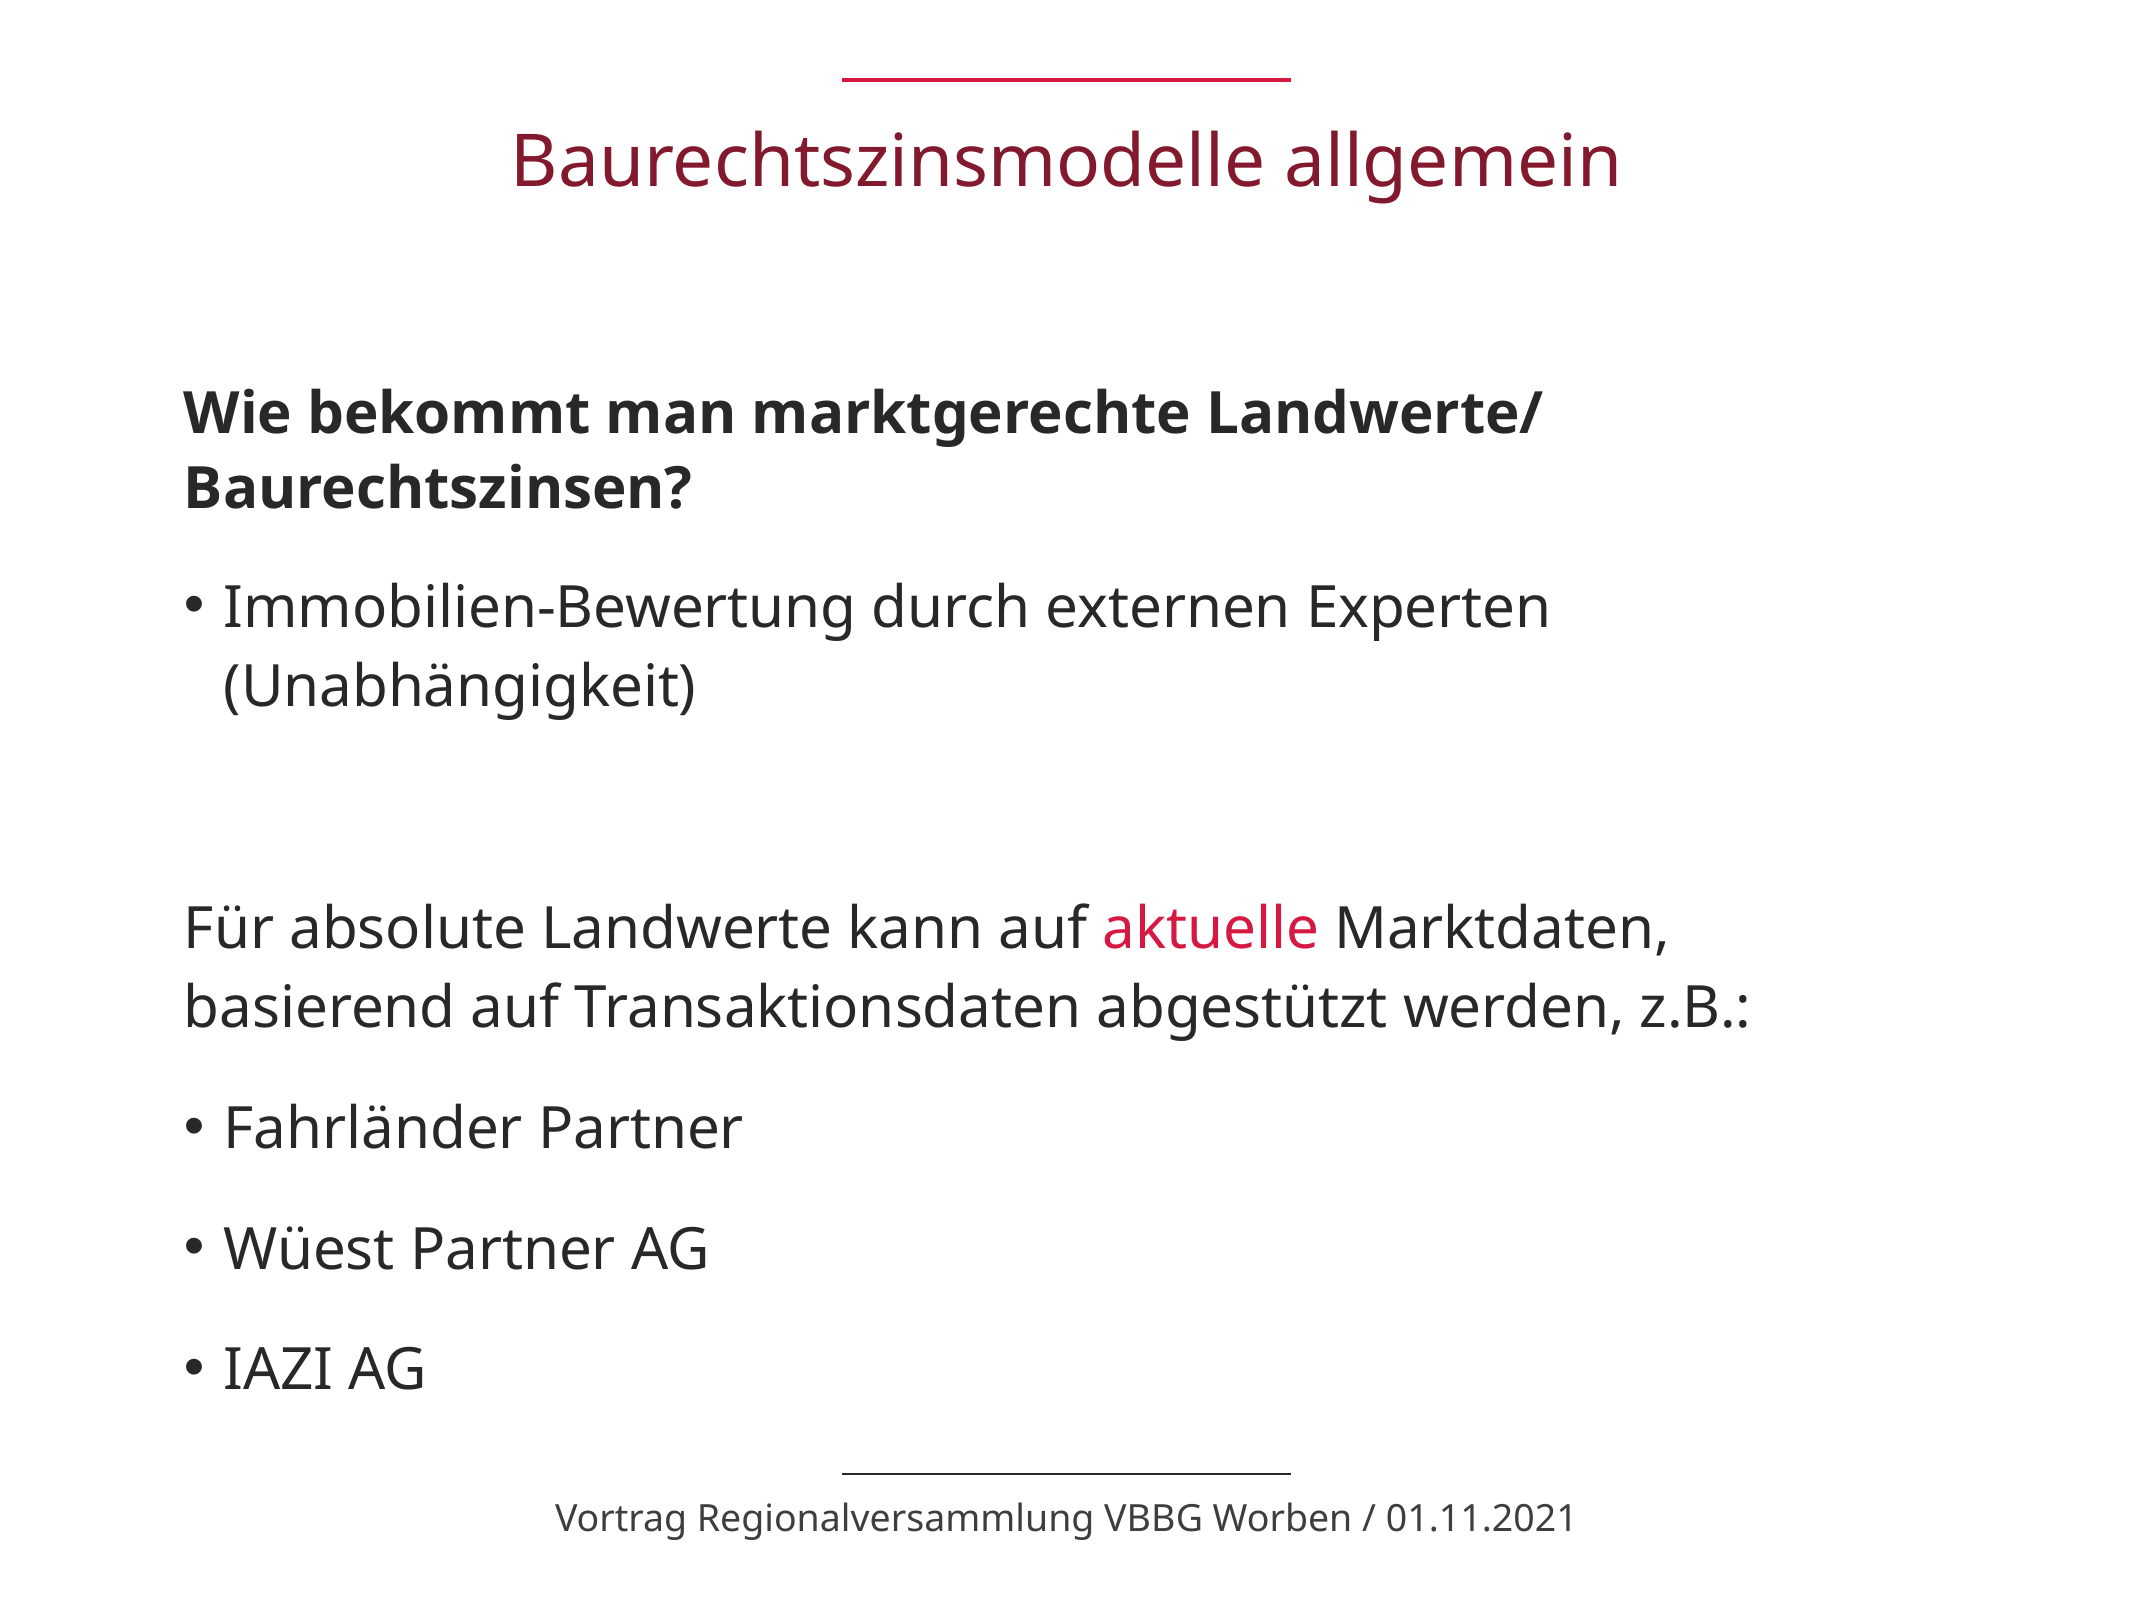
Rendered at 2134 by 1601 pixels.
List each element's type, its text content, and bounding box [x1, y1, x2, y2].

list Wie bekommt man marktgerechte Landwerte/ Baurechtszinsen? [169, 363, 1965, 446]
footer Vortrag Regionalversammlung VBBG Worben / 01.11.2021 [169, 1483, 1965, 1569]
list Immobilien-Bewertung durch externen Experten (Unabhängigkeit) Für absolute Landwerte kann auf aktuelle Marktdaten, basierend auf Transaktionsdaten abgestützt werden, z.B.: Fahrländer Partner Wüest Partner AG IAZI AG [169, 552, 1965, 1403]
title Baurechtszinsmodelle allgemein [169, 103, 1965, 214]
